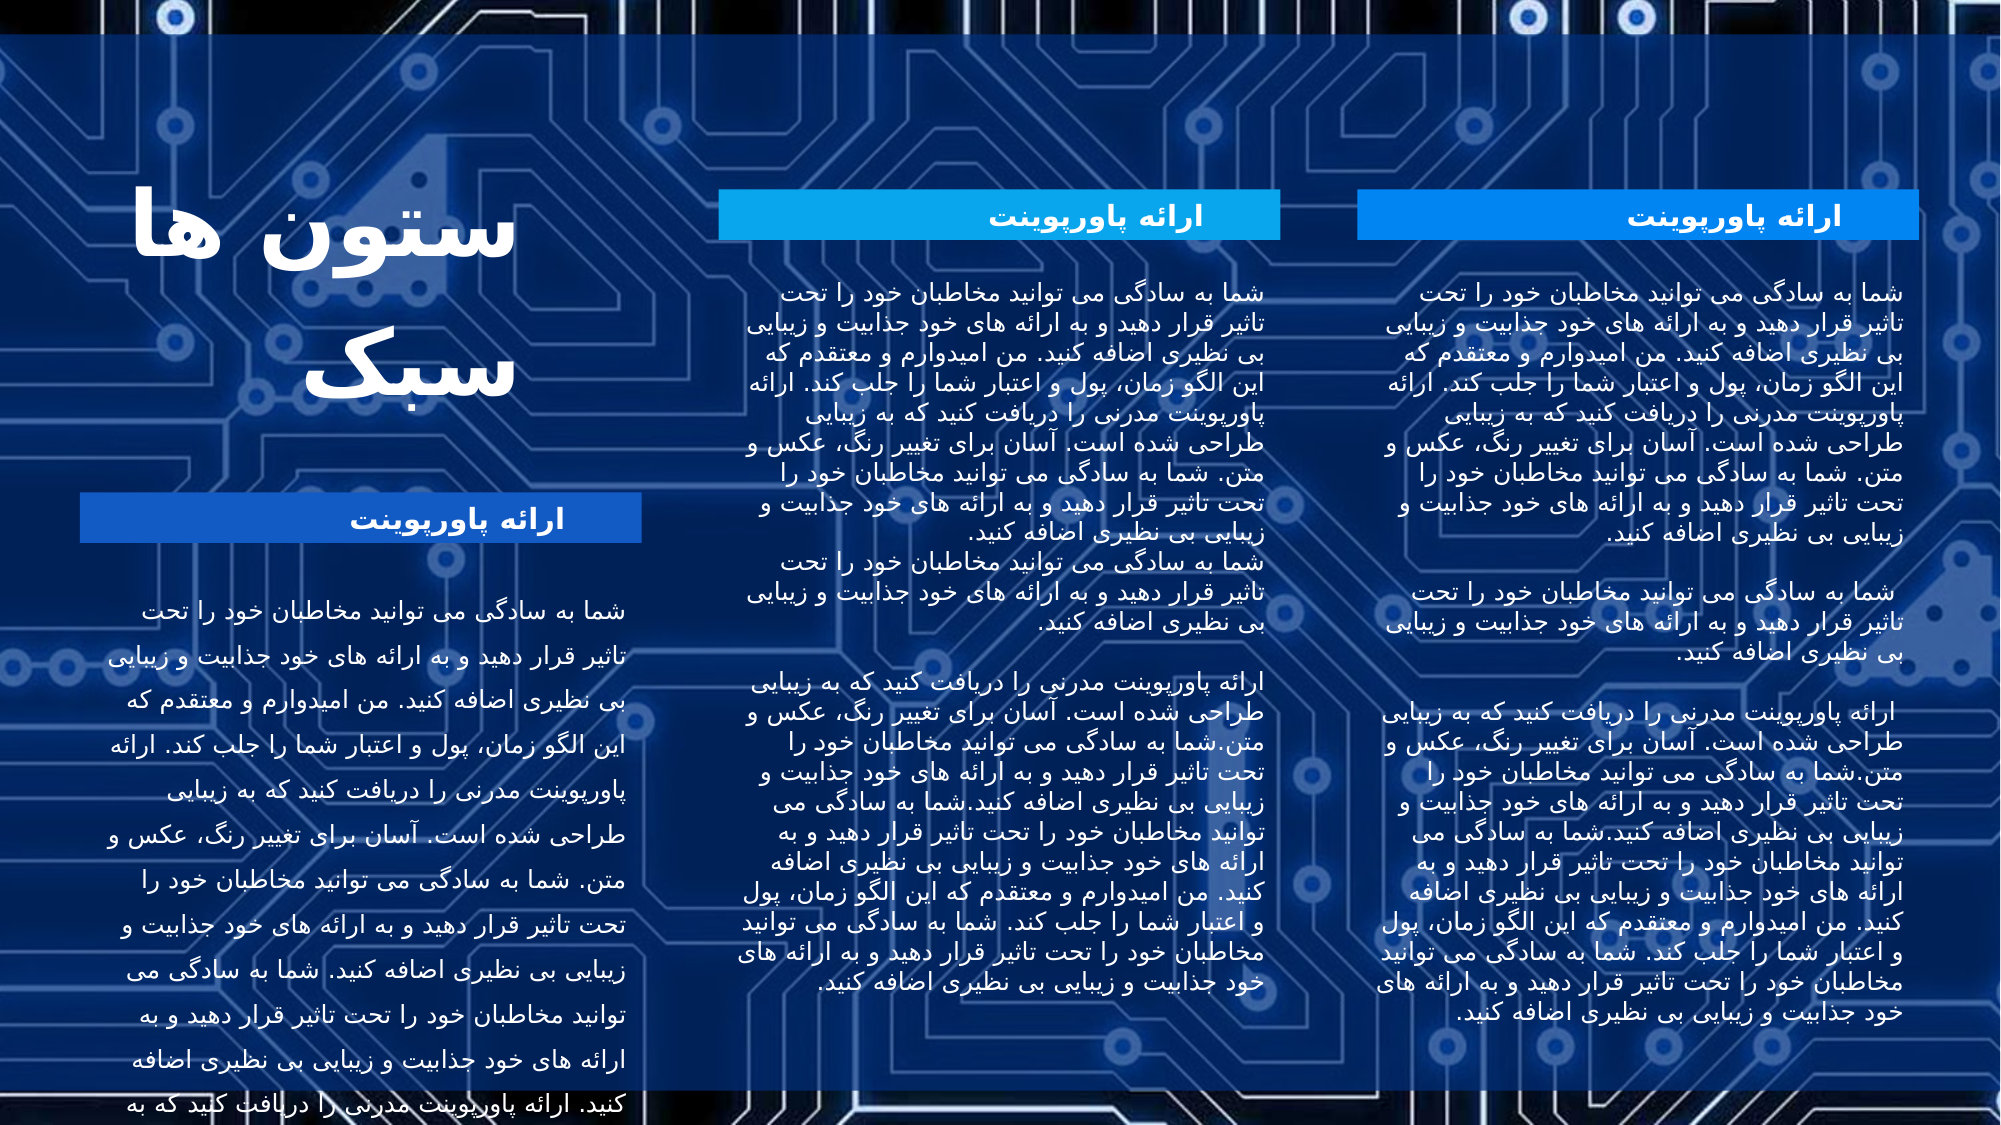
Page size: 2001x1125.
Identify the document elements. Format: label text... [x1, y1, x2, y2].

text_box [0, 33, 2000, 1092]
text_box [1357, 189, 1920, 890]
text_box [718, 189, 1281, 860]
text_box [79, 492, 642, 1038]
text_box ستون ها سبک [79, 162, 537, 405]
picture [0, 0, 2001, 1125]
